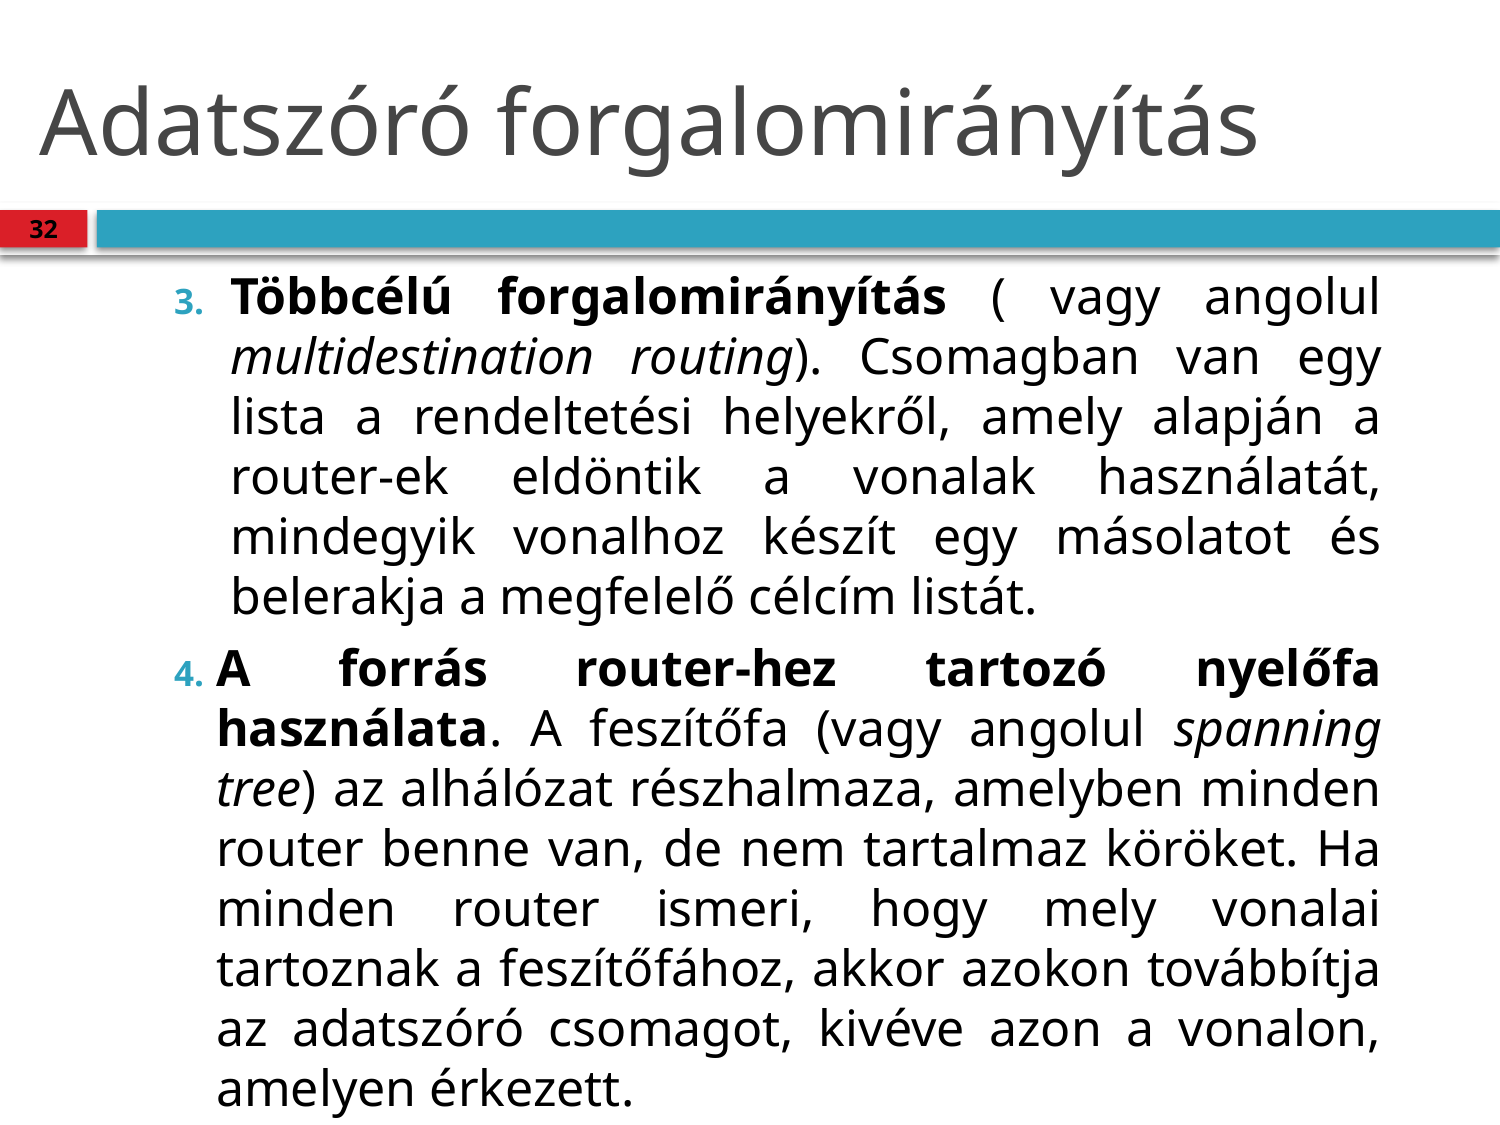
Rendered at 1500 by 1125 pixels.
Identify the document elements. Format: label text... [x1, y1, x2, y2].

slide_number 32 [0, 206, 88, 257]
title Adatszóró forgalomirányítás [24, 37, 1475, 200]
list Többcélú forgalomirányítás ( vagy angolul multidestination routing). Csomagban van egy lista a rendeltetési helyekről, amely alapján a router-ek eldöntik a vonalak használatát, mindegyik vonalhoz készít egy másolatot és belerakja a megfelelő célcím listát. A forrás router-hez tartozó nyelőfa használata. A feszítőfa (vagy angolul spanning tree) az alhálózat részhalmaza, amelyben minden router benne van, de nem tartalmaz köröket. Ha minden router ismeri, hogy mely vonalai tartoznak a feszítőfához, akkor azokon továbbítja az adatszóró csomagot, kivéve azon a vonalon, amelyen érkezett. nem mindig ismert a feszítőfa [103, 257, 1397, 868]
